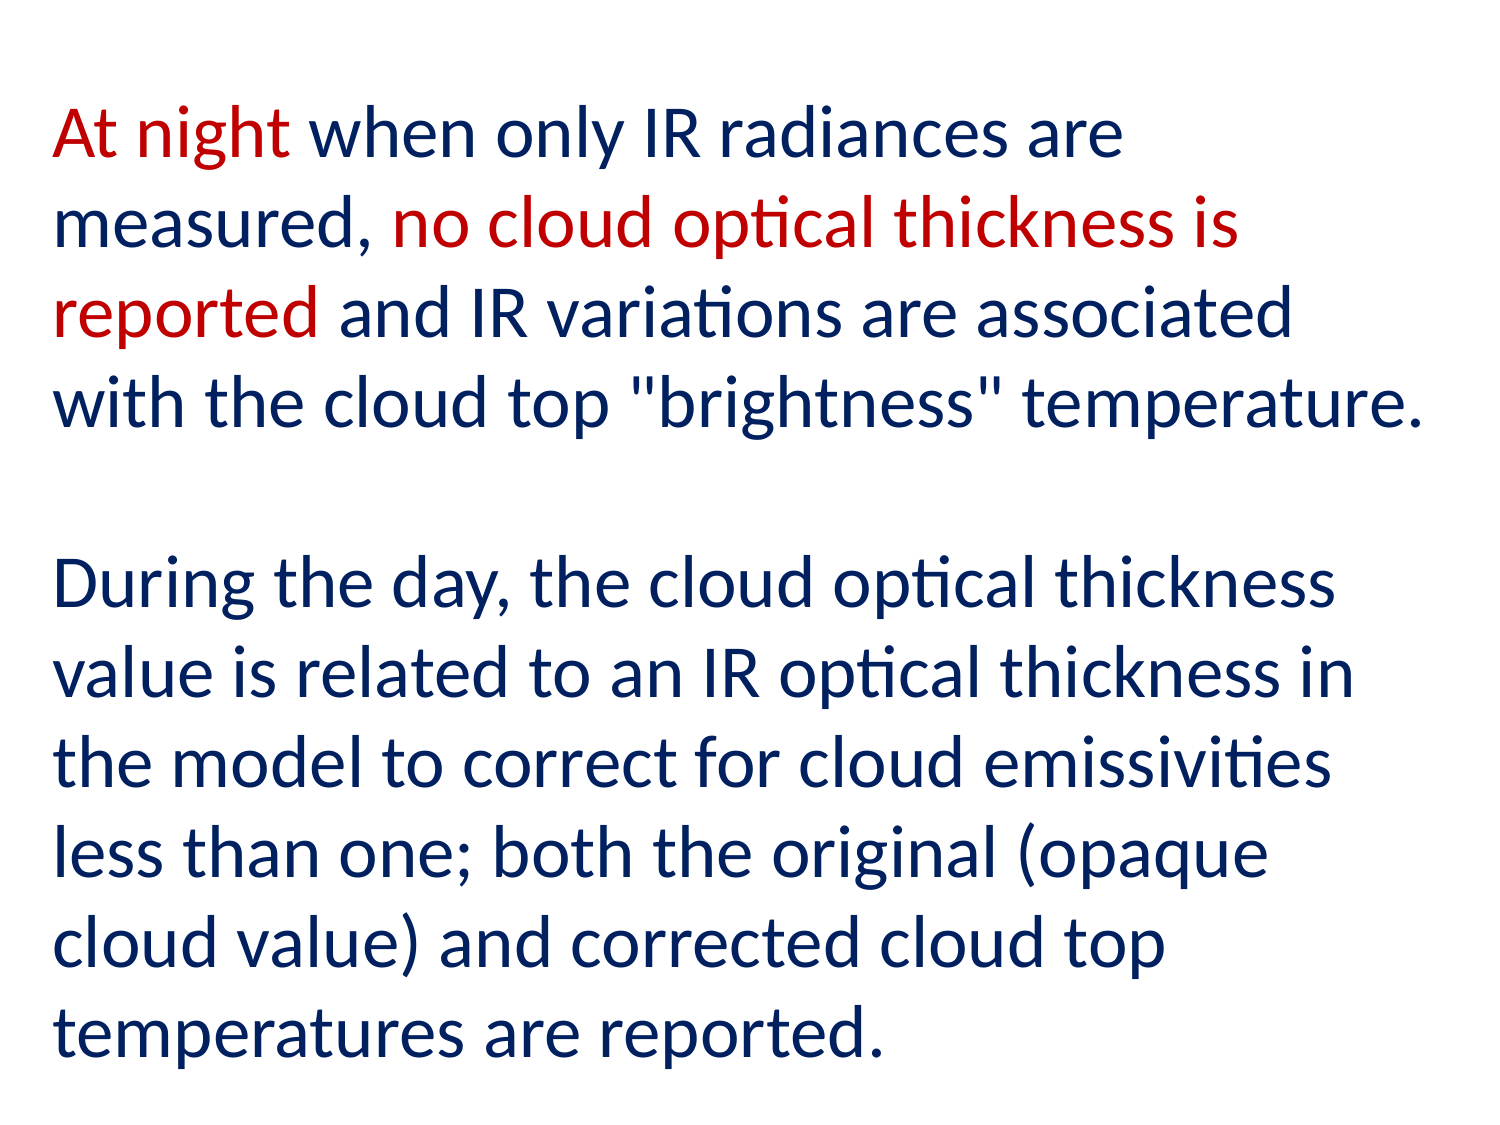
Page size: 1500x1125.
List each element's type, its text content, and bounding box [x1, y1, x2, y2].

text_box At night when only IR radiances are measured, no cloud optical thickness is reported and IR variations are associated with the cloud top "brightness" temperature. During the day, the cloud optical thickness value is related to an IR optical thickness in the model to correct for cloud emissivities less than one; both the original (opaque cloud value) and corrected cloud top temperatures are reported. [37, 74, 1463, 1080]
